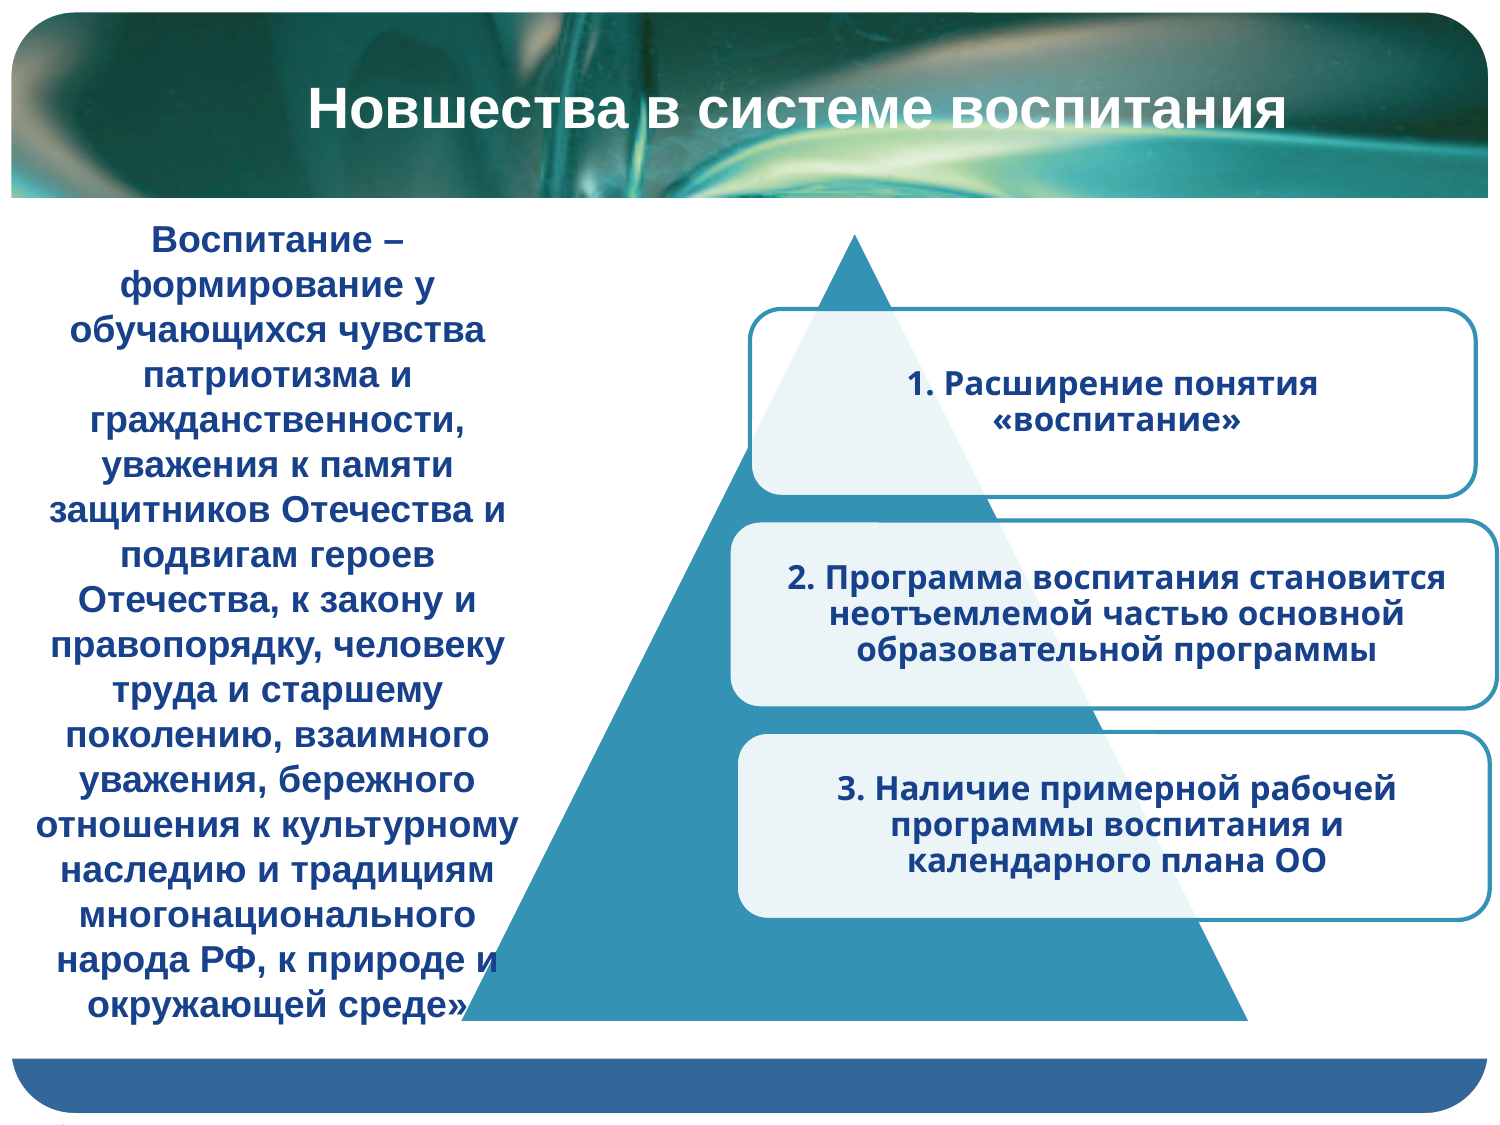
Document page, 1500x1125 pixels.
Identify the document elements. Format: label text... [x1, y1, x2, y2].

title Новшества в системе воспитания [132, 30, 1464, 179]
picture [12, 13, 1488, 198]
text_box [454, 228, 1500, 1024]
text_box Воспитание – формирование у обучающихся чувства патриотизма и гражданственности, уважения к памяти защитников Отечества и подвигам героев Отечества, к закону и правопорядку, человеку труда и старшему поколению, взаимного уважения, бережного отношения к культурному наследию и традициям многонационального народа РФ, к природе и окружающей среде» [17, 208, 538, 1033]
